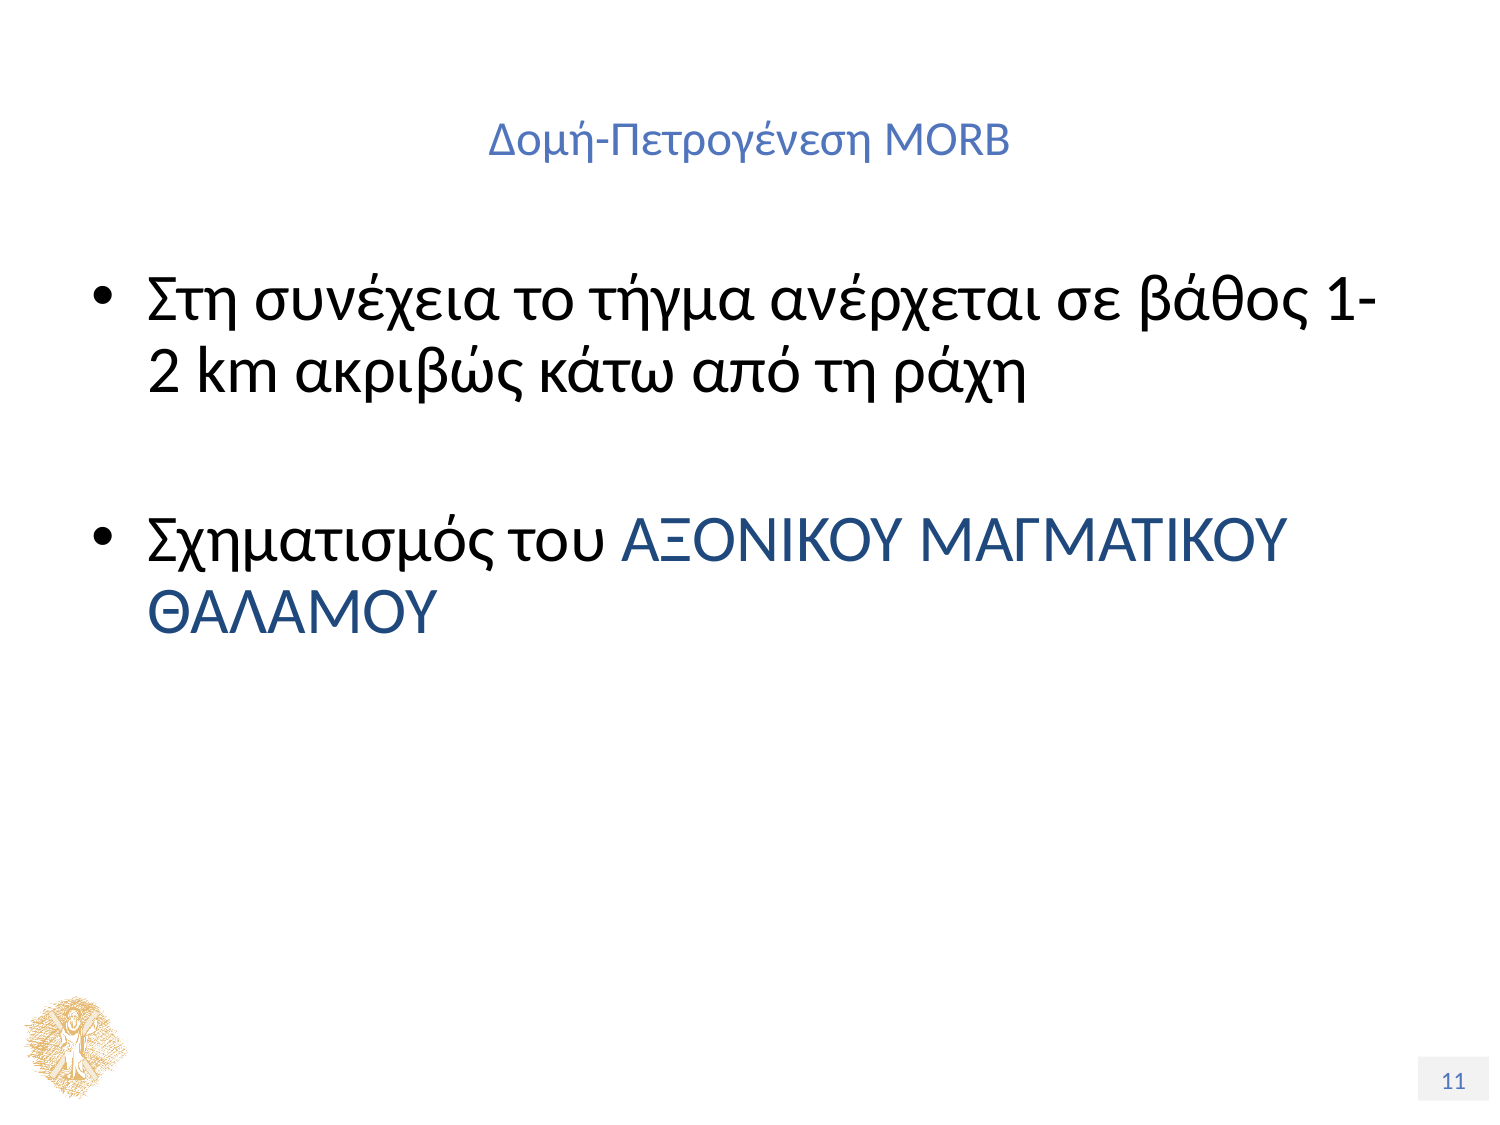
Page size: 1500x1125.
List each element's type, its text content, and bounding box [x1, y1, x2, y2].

picture [17, 986, 137, 1103]
title Δομή-Πετρογένεση MORB [75, 45, 1425, 233]
list Στη συνέχεια το τήγμα ανέρχεται σε βάθος 1-2 km ακριβώς κάτω από τη ράχη Σχηματισμός του ΑΞΟΝΙΚΟΥ ΜΑΓΜΑΤΙΚΟΥ ΘΑΛΑΜΟΥ [76, 255, 1427, 998]
